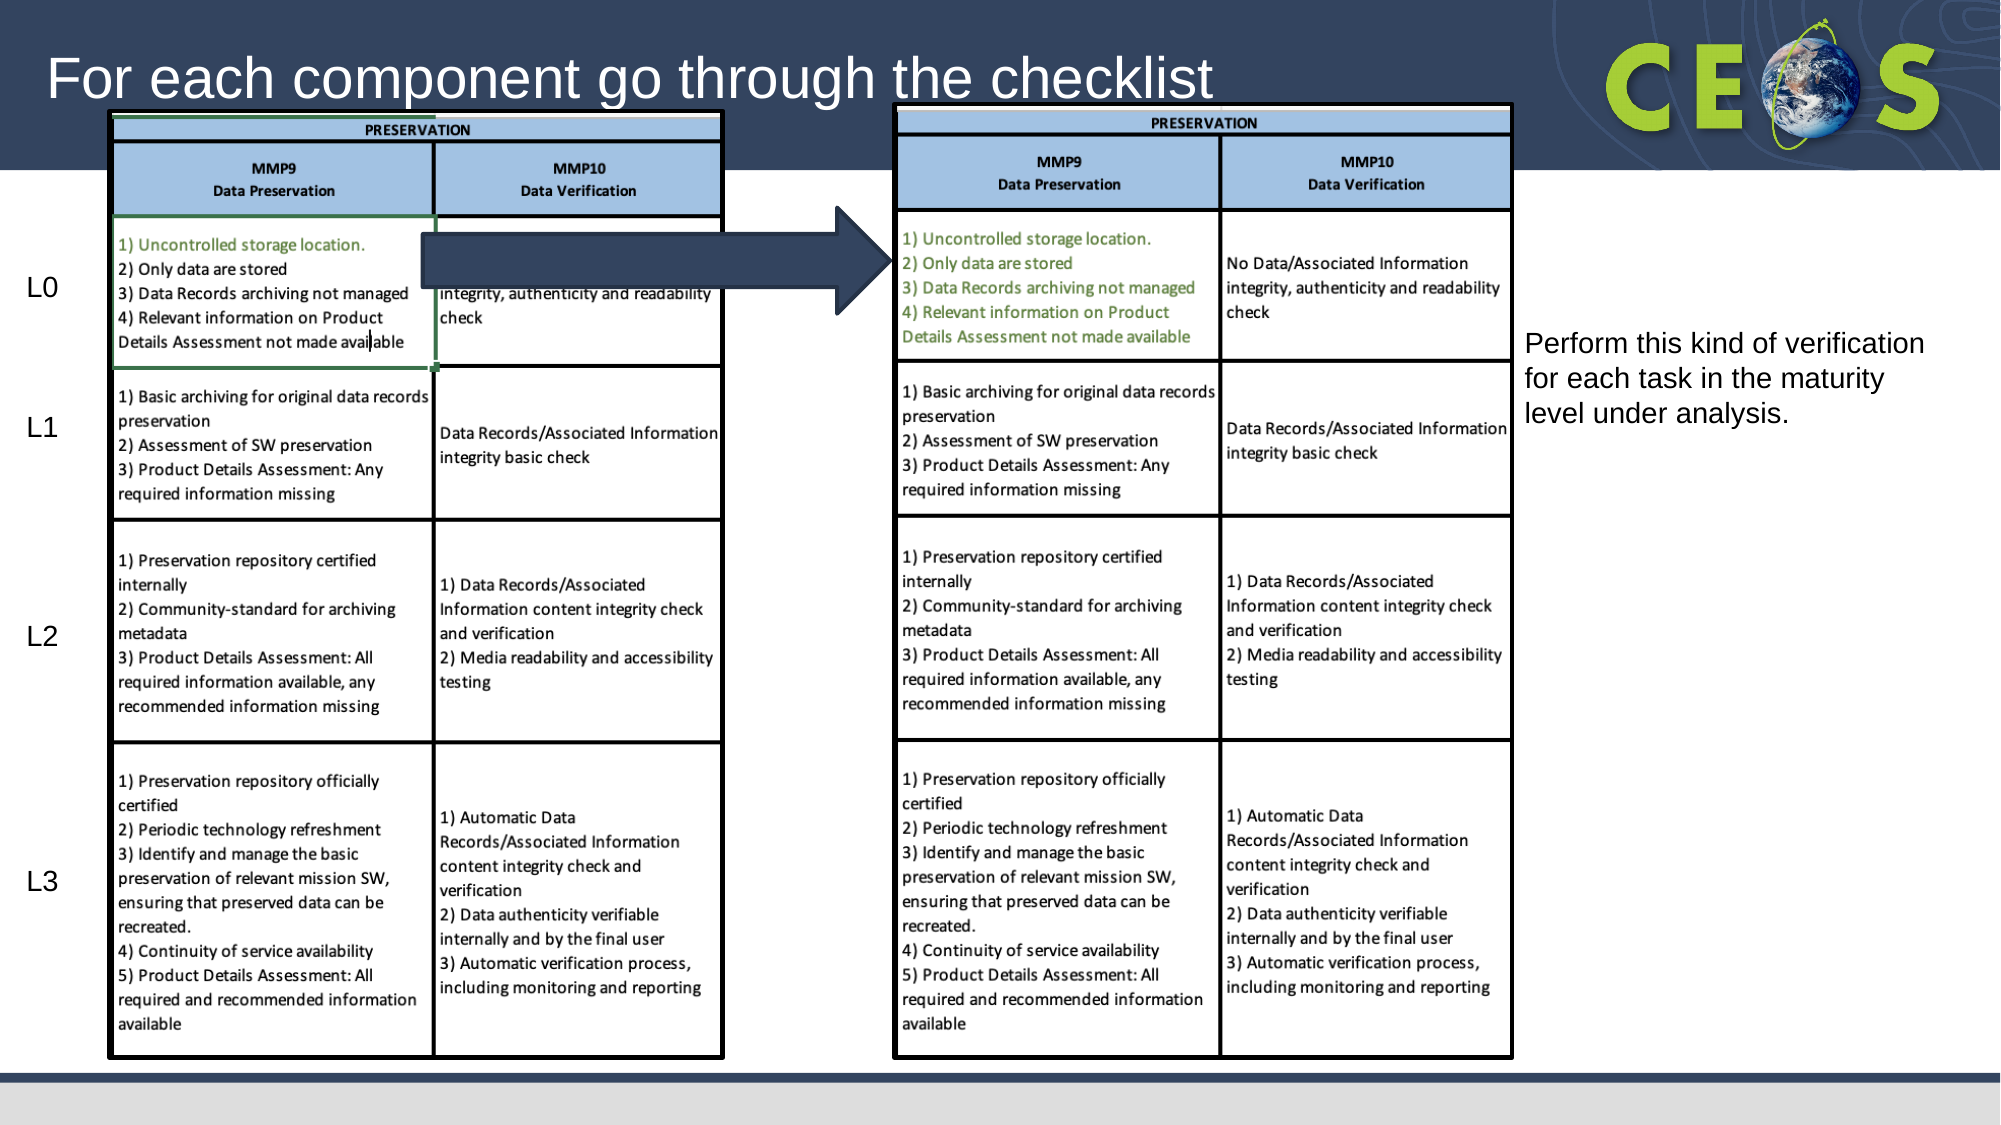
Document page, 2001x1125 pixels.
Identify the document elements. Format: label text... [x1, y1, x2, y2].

text_box L0 L1 L2 L3 [11, 260, 92, 905]
text_box Perform this kind of verification for each task in the maturity level under analysis. [1514, 317, 1950, 437]
picture [896, 106, 1510, 1056]
picture [1606, 18, 1939, 150]
title For each component go through the checklist [31, 32, 1693, 127]
picture [111, 113, 721, 1056]
text_box [725, 205, 891, 316]
